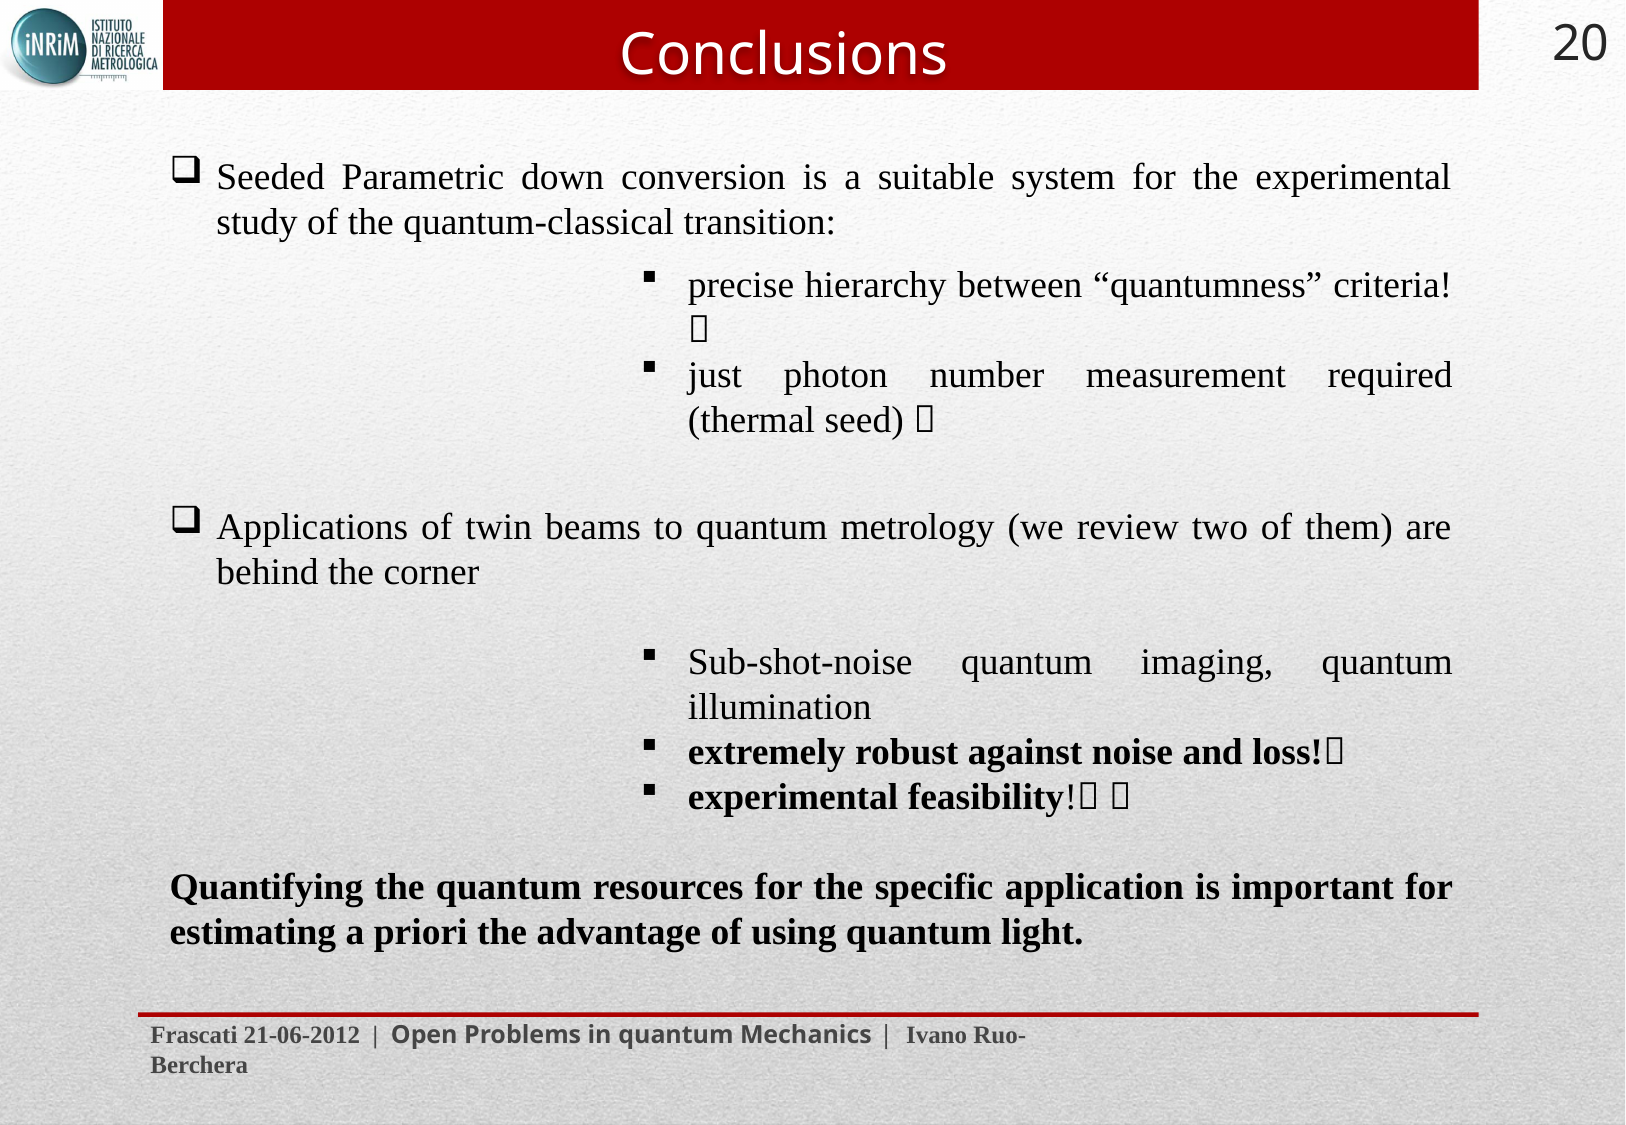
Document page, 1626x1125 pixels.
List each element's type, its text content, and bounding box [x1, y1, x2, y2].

text_box Conclusions [135, 12, 1433, 90]
footer Frascati 21-06-2012 | Open Problems in quantum Mechanics | Ivano Ruo-Berchera [135, 1018, 1120, 1079]
text_box Seeded Parametric down conversion is a suitable system for the experimental study of the quantum-classical transition: precise hierarchy between “quantumness” criteria!  just photon number measurement required (thermal seed)  Applications of twin beams to quantum metrology (we review two of them) are behind the corner Sub-shot-noise quantum imaging, quantum illumination extremely robust against noise and loss! experimental feasibility!  Quantifying the quantum resources for the specific application is important for estimating a priori the advantage of using quantum light. [162, 148, 1461, 956]
slide_number 20 [1488, 15, 1625, 75]
